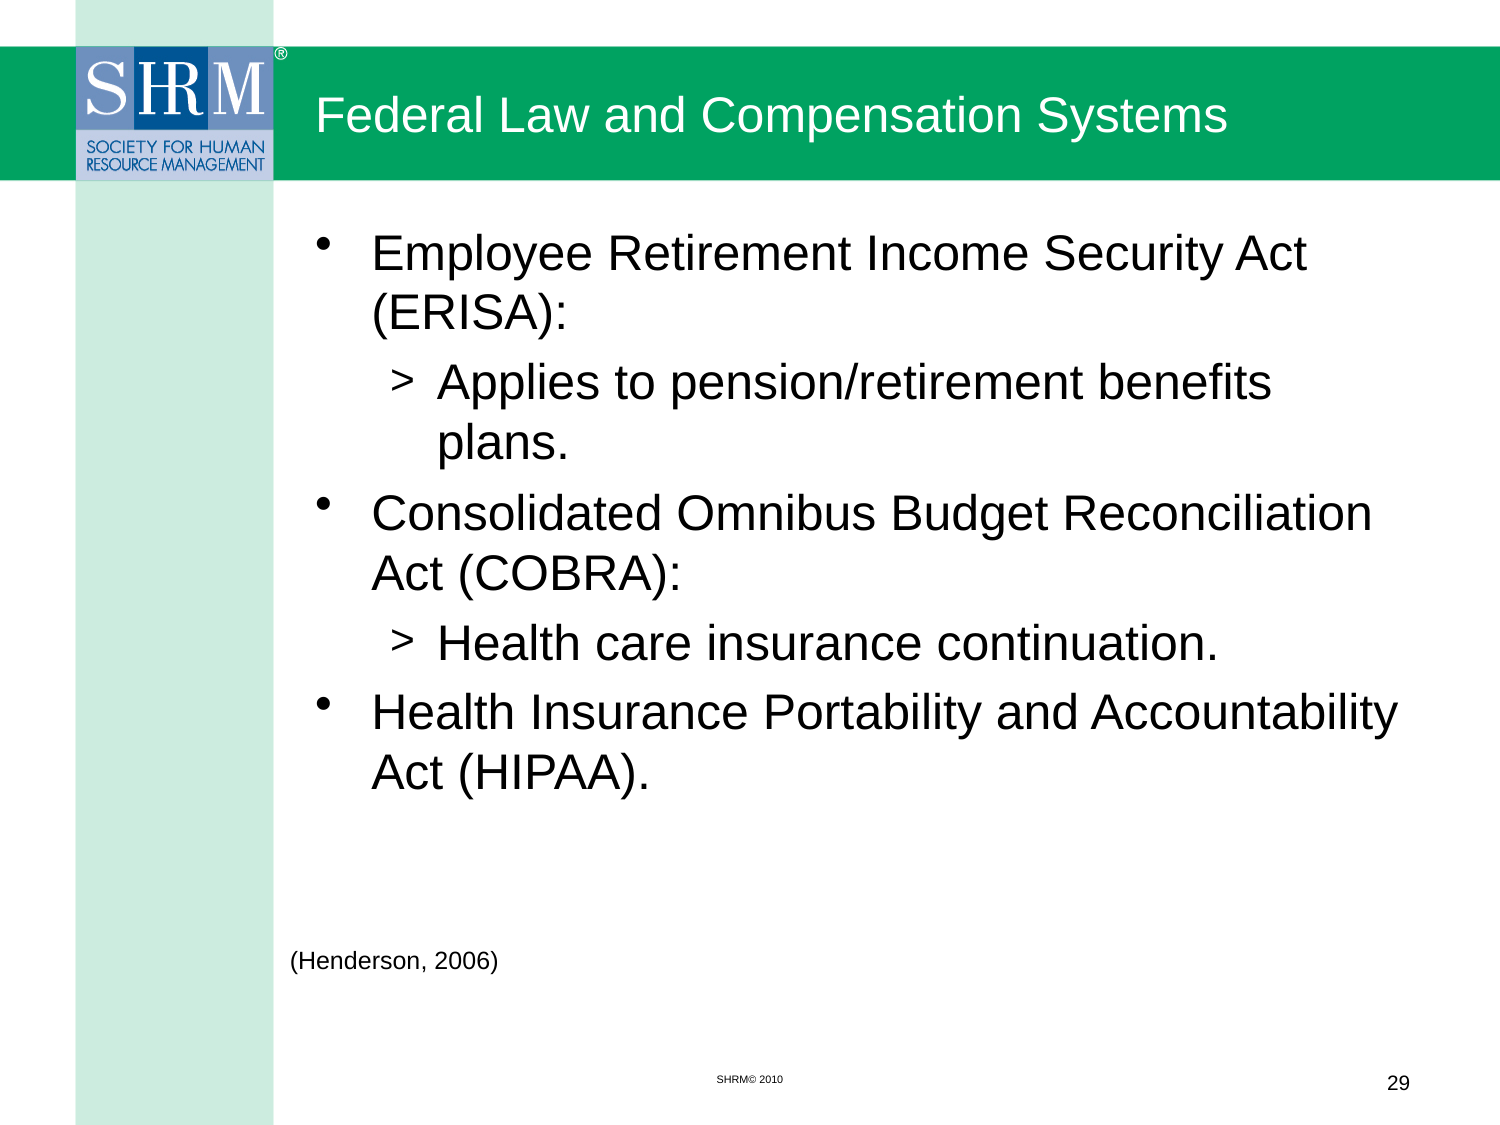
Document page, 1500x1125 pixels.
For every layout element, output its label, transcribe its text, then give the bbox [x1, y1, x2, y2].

picture [0, 0, 1500, 1125]
title Federal Law and Compensation Systems [299, 74, 1426, 151]
footer SHRM© 2010 [512, 1062, 988, 1103]
text_box (Henderson, 2006) [274, 937, 1025, 983]
slide_number 29 [1074, 1062, 1426, 1103]
list Employee Retirement Income Security Act (ERISA): Applies to pension/retirement benefits plans. Consolidated Omnibus Budget Reconciliation Act (COBRA): Health care insurance continuation. Health Insurance Portability and Accountability Act (HIPAA). [299, 212, 1426, 1006]
